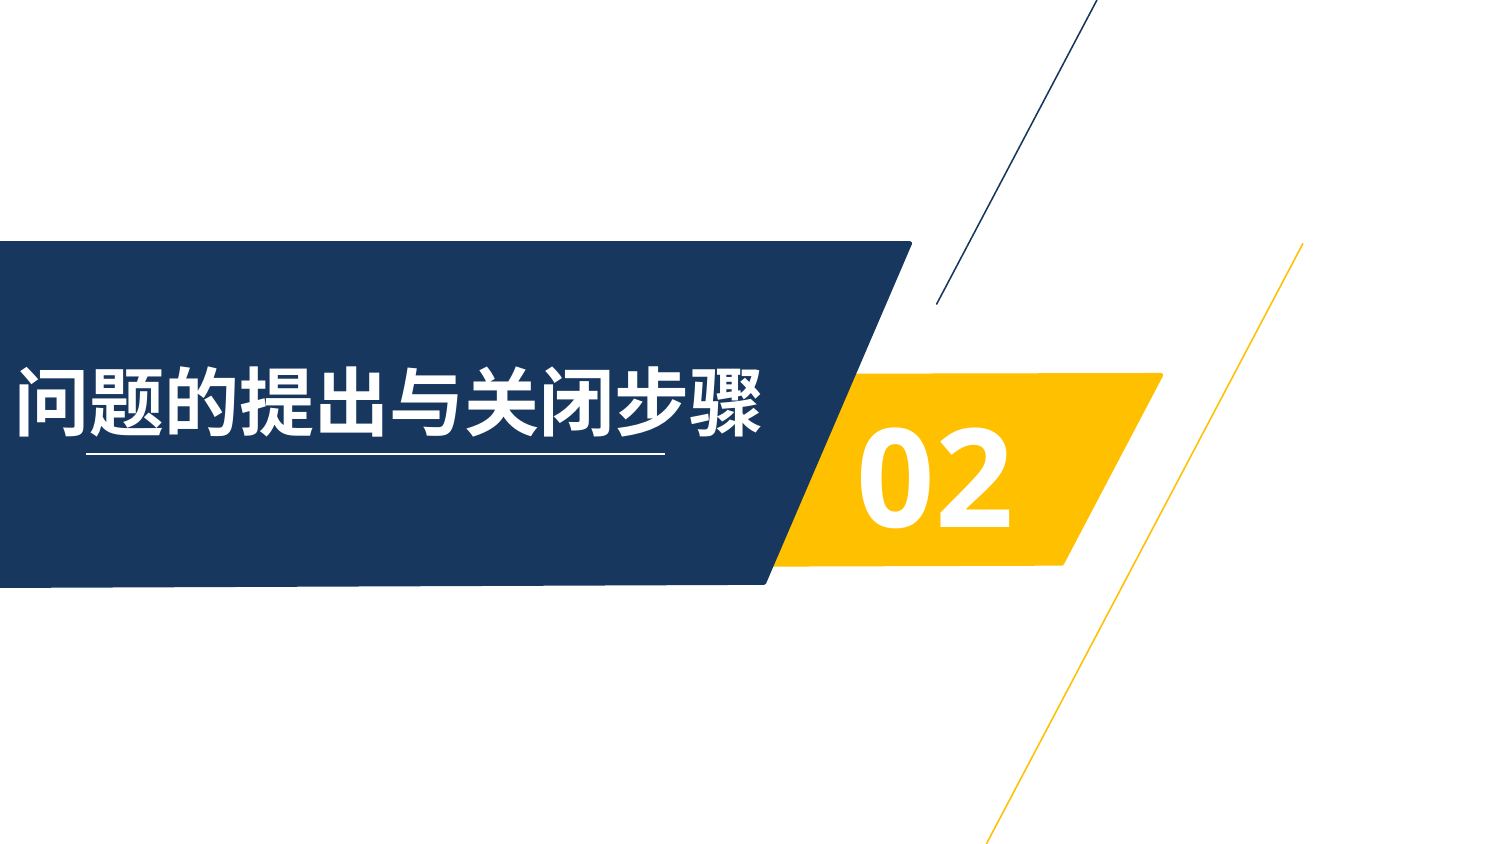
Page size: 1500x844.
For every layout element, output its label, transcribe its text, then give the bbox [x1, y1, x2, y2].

text_box [0, 241, 912, 588]
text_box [936, 0, 1098, 305]
text_box [854, 373, 981, 382]
text_box [774, 412, 981, 567]
text_box 02 [841, 382, 981, 563]
text_box 问题的提出与关闭步骤 [0, 348, 790, 453]
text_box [986, 242, 1304, 844]
